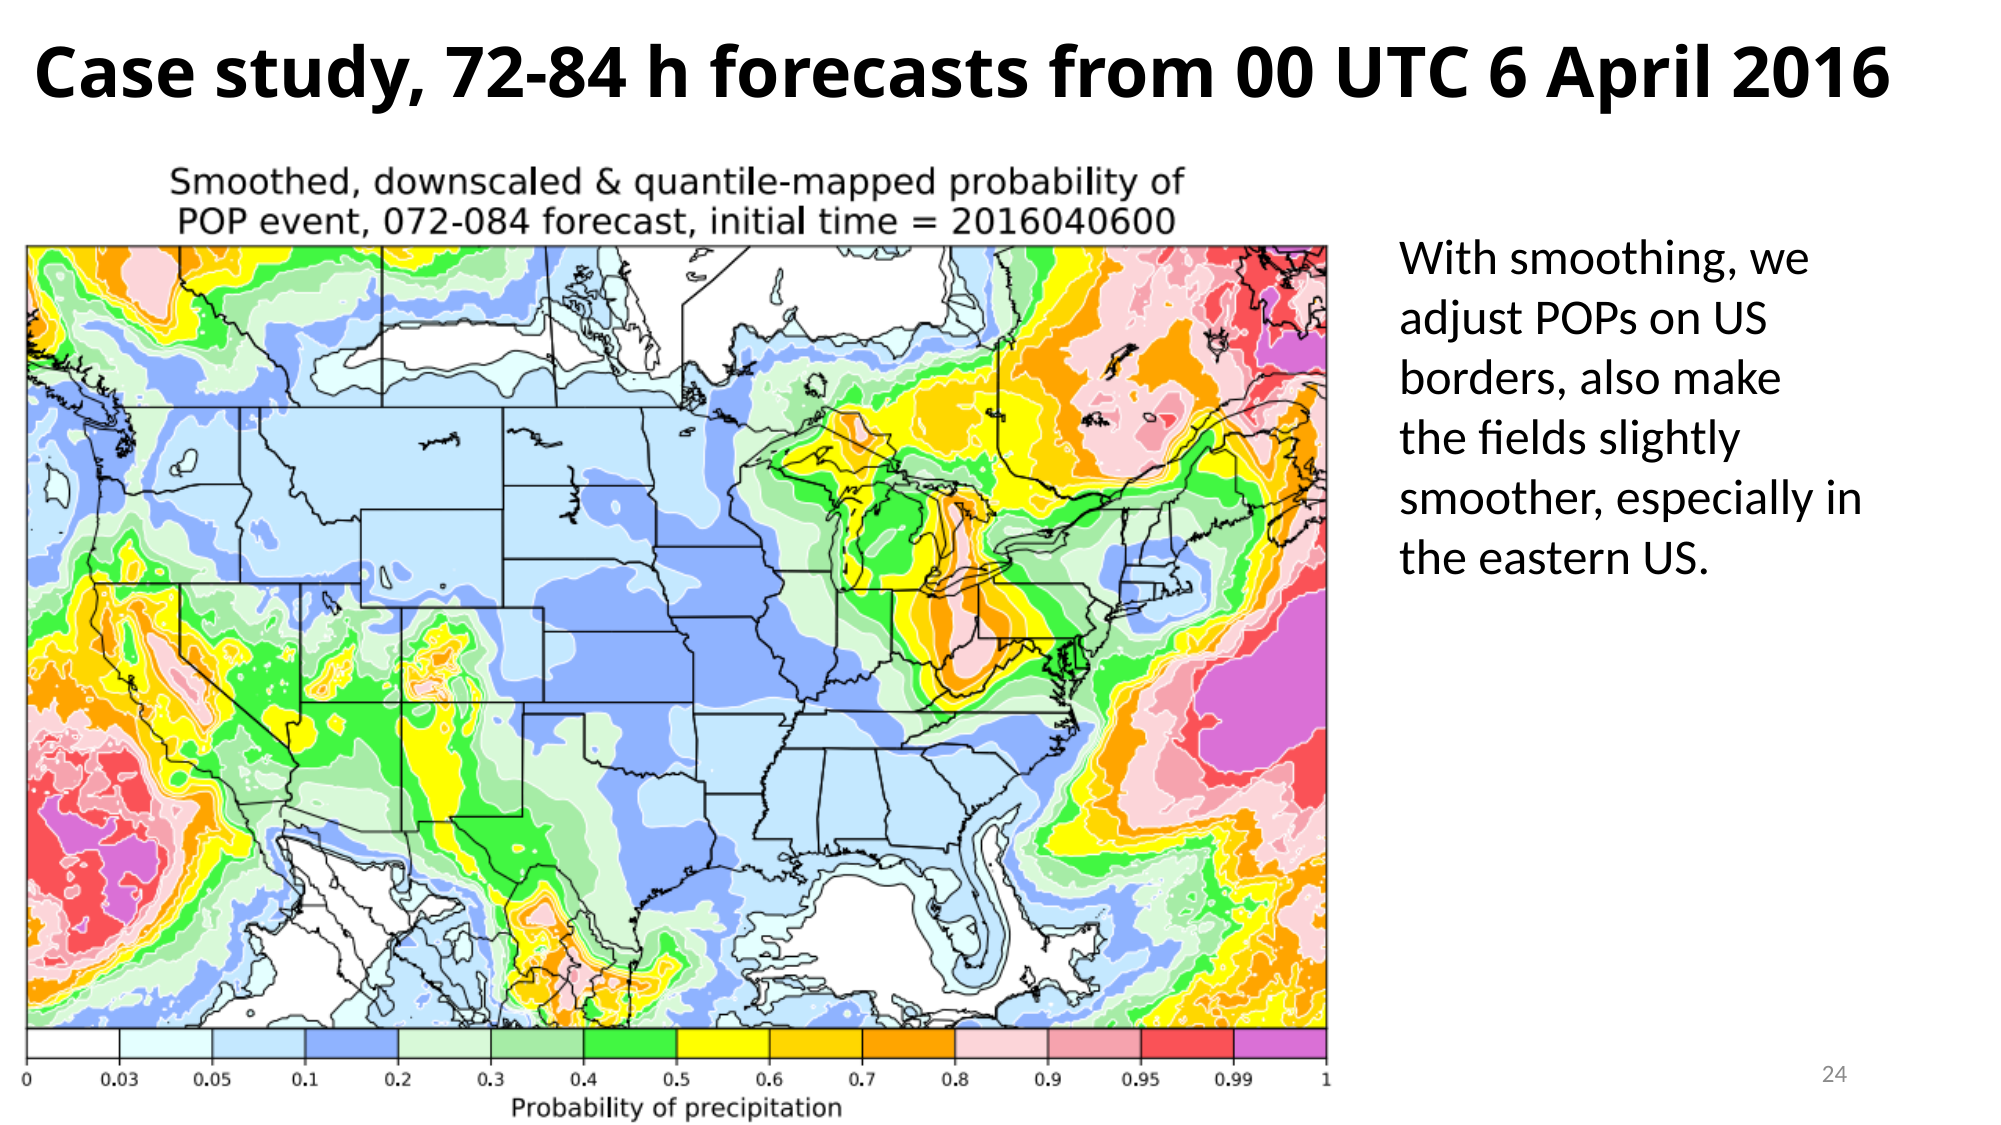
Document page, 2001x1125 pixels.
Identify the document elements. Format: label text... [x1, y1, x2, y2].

slide_number 24 [1412, 1042, 1863, 1103]
picture [0, 148, 1350, 1124]
title Case study, 72-84 h forecasts from 00 UTC 6 April 2016 [18, 20, 1914, 131]
text_box With smoothing, we adjust POPs on US borders, also make the fields slightly smoother, especially in the eastern US. [1384, 216, 1914, 592]
